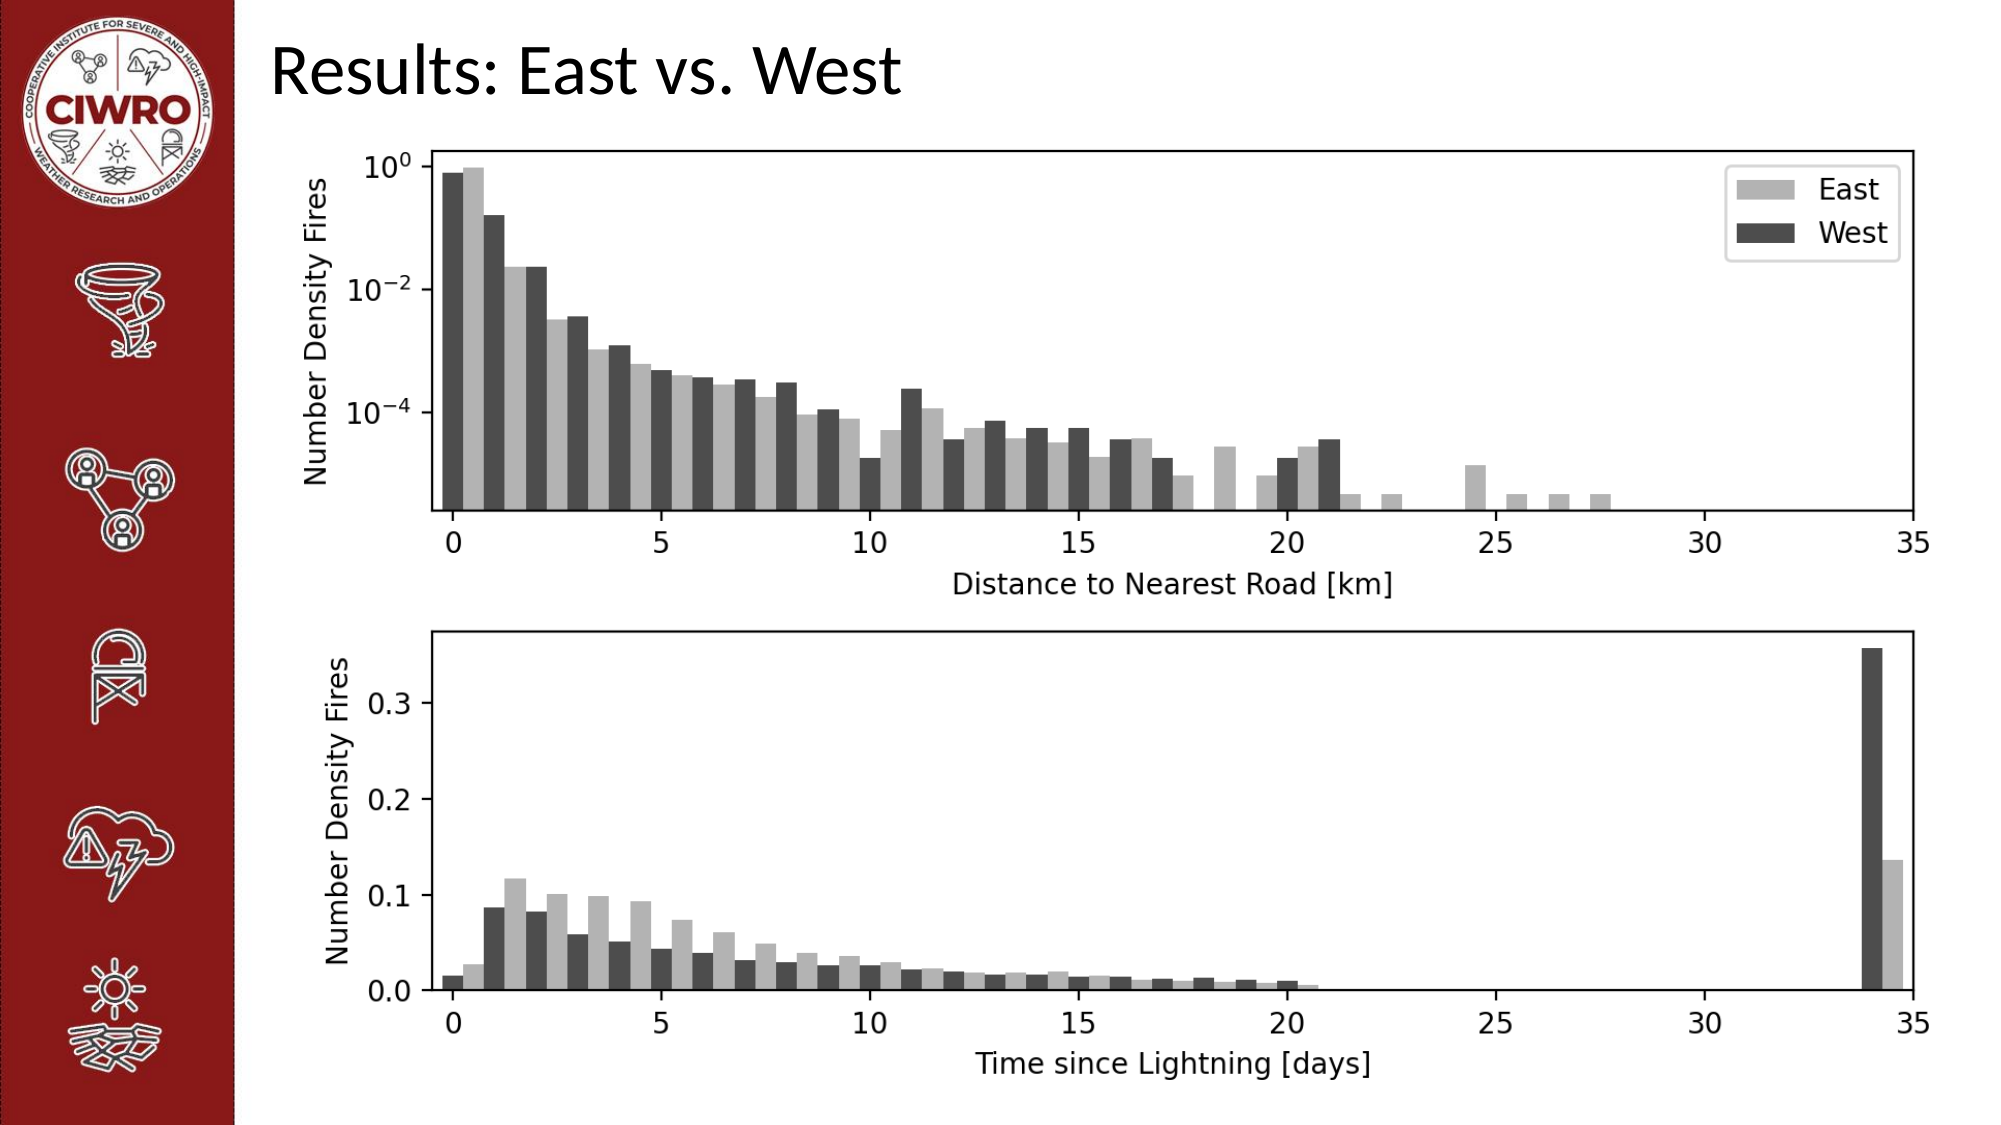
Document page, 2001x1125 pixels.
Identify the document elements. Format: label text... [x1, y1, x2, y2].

title Results: East vs. West [255, 17, 1934, 125]
picture [0, 0, 2001, 1125]
